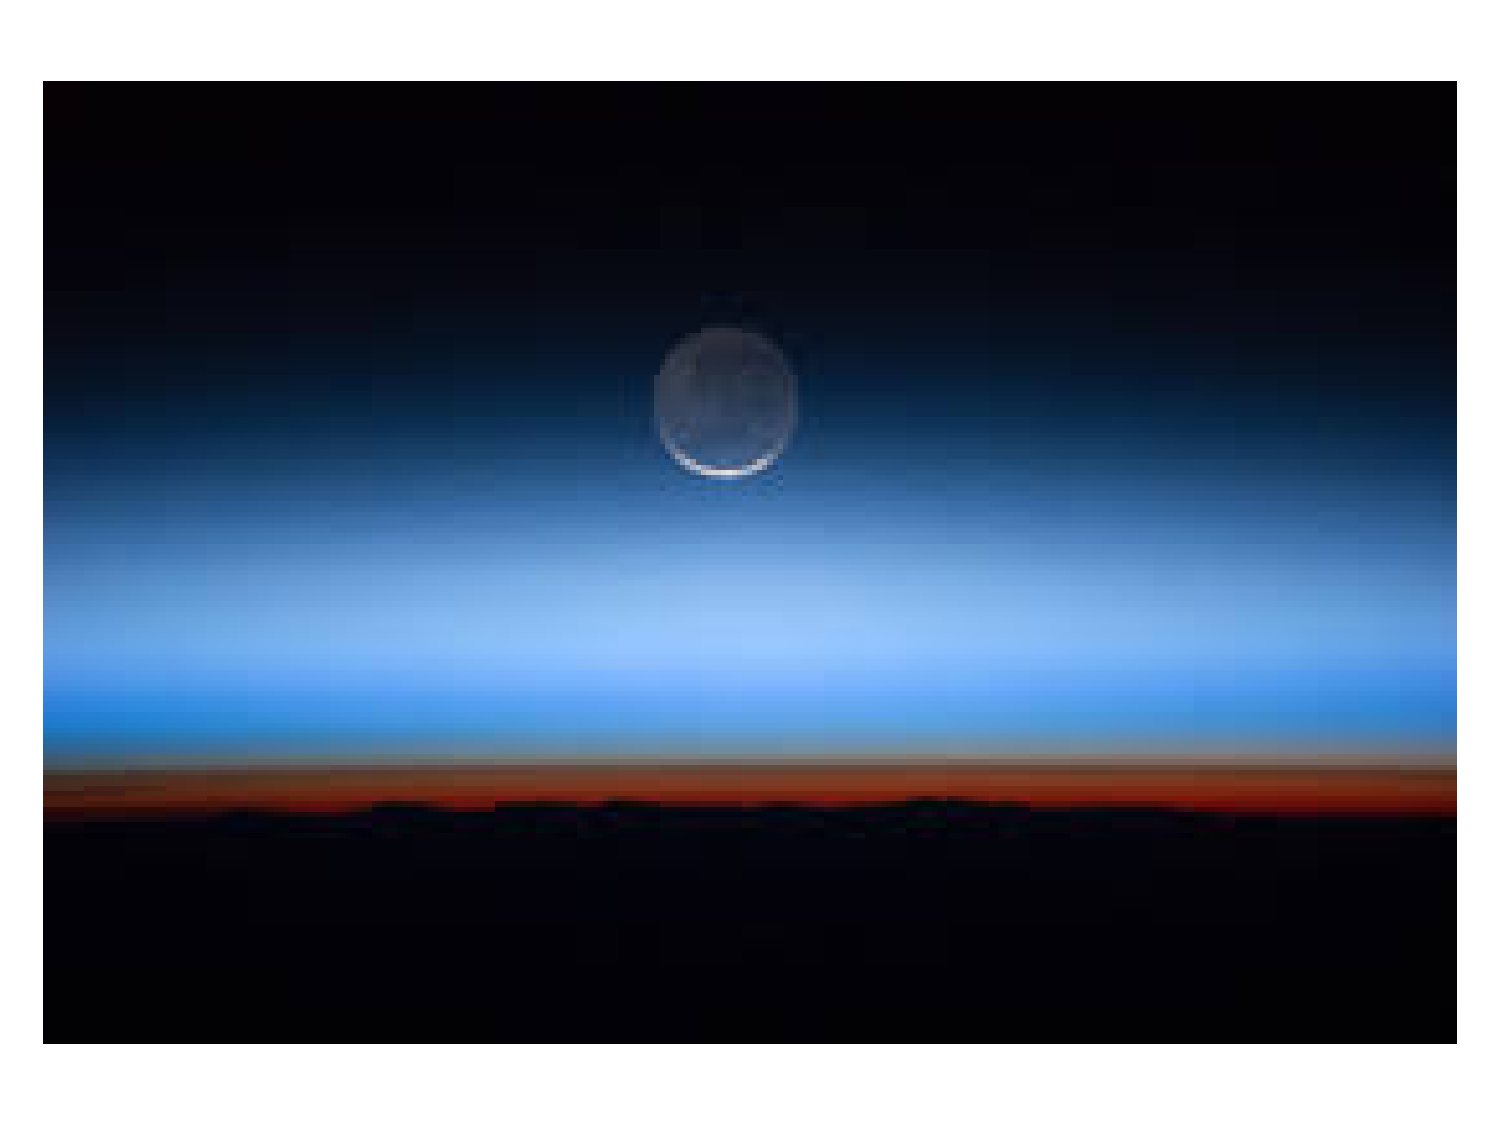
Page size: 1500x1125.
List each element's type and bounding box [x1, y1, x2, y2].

picture [43, 80, 1457, 1044]
